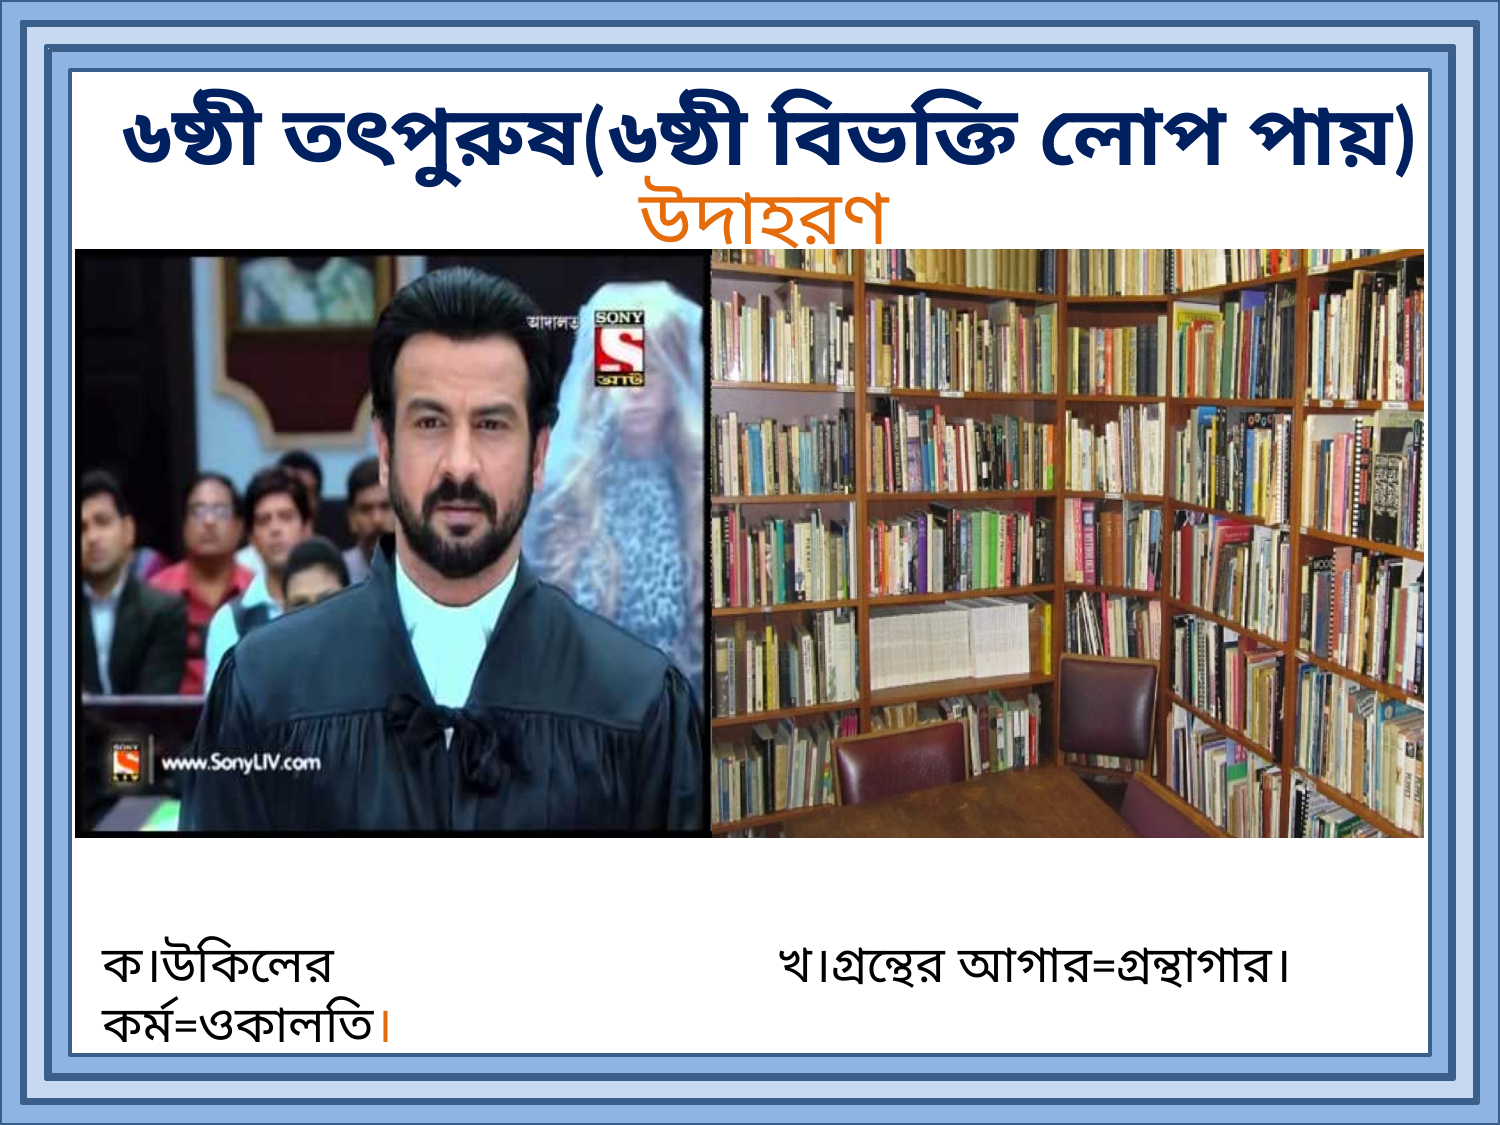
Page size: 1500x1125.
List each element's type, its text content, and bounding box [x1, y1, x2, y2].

text_box উদাহরণ [624, 162, 913, 248]
text_box খ।গ্রন্থের আগার=গ্রন্থাগার। [762, 924, 1363, 1000]
text_box [23, 23, 1477, 1102]
text_box ক।উকিলের কর্ম=ওকালতি। [87, 924, 650, 1060]
text_box [48, 48, 1452, 1077]
text_box [0, 0, 1500, 1125]
picture [74, 249, 1424, 838]
text_box ৬ষ্ঠী তৎপুরুষ(৬ষ্ঠী বিভক্তি লোপ পায়) [105, 75, 1434, 190]
